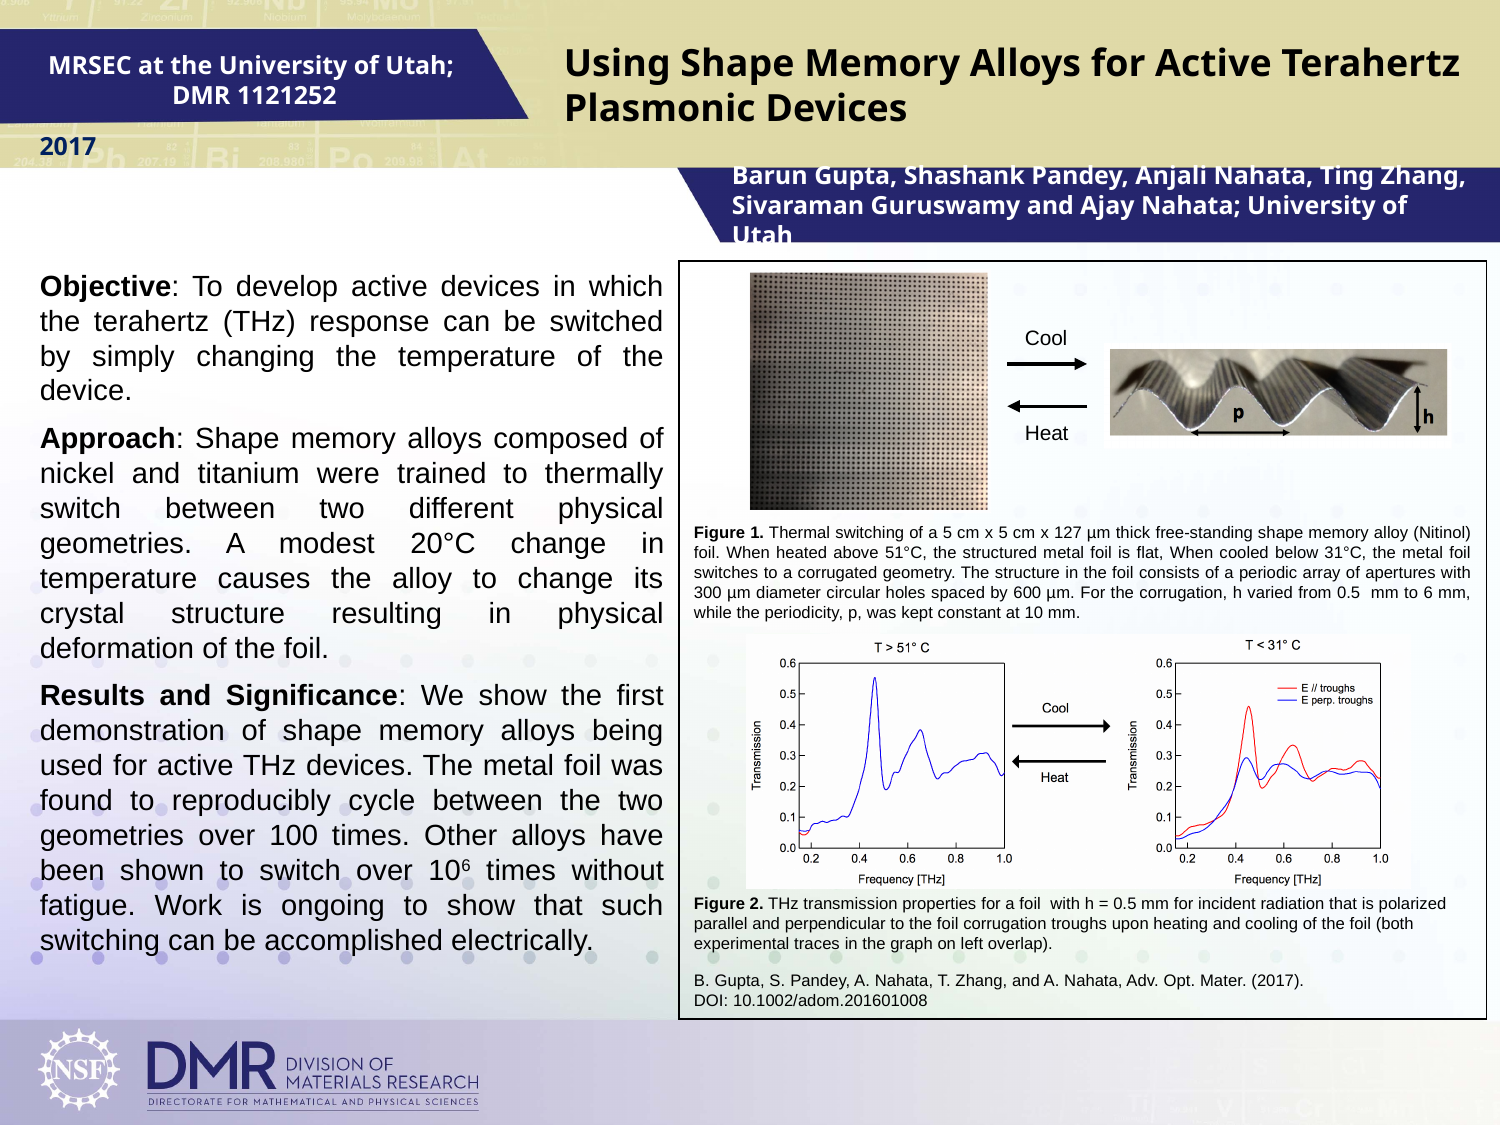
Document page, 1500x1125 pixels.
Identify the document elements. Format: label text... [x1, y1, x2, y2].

text_box Barun Gupta, Shashank Pandey, Anjali Nahata, Ting Zhang, Sivaraman Guruswamy and Ajay Nahata; University of Utah [717, 152, 1487, 257]
picture [0, 0, 1500, 1125]
text_box [679, 261, 1487, 514]
title Using Shape Memory Alloys for Active Terahertz Plasmonic Devices [548, 18, 1500, 150]
text_box Objective: To develop active devices in which the terahertz (THz) response can be switched by simply changing the temperature of the device. Approach: Shape memory alloys composed of nickel and titanium were trained to thermally switch between two different physical geometries. A modest 20°C change in temperature causes the alloy to change its crystal structure resulting in physical deformation of the foil. Results and Significance: We show the first demonstration of shape memory alloys being used for active THz devices. The metal foil was found to reproducibly cycle between the two geometries over 100 times. Other alloys have been shown to switch over 106 times without fatigue. Work is ongoing to show that such switching can be accomplished electrically. [24, 259, 680, 964]
text_box [679, 629, 1487, 1020]
text_box MRSEC at the University of Utah; DMR 1121252 [24, 42, 478, 117]
text_box B. Gupta, S. Pandey, A. Nahata, T. Zhang, and A. Nahata, Adv. Opt. Mater. (2017). DOI: 10.1002/adom.201601008 [679, 962, 1464, 1018]
text_box 2017 [24, 122, 117, 168]
text_box Figure 2. THz transmission properties for a foil with h = 0.5 mm for incident radiation that is polarized parallel and perpendicular to the foil corrugation troughs upon heating and cooling of the foil (both experimental traces in the graph on left overlap). [679, 885, 1470, 960]
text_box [746, 268, 1452, 514]
text_box Figure 1. Thermal switching of a 5 cm x 5 cm x 127 µm thick free-standing shape memory alloy (Nitinol) foil. When heated above 51°C, the structured metal foil is flat, When cooled below 31°C, the metal foil switches to a corrugated geometry. The structure in the foil consists of a periodic array of apertures with 300 µm diameter circular holes spaced by 600 µm. For the corrugation, h varied from 0.5 mm to 6 mm, while the periodicity, p, was kept constant at 10 mm. [679, 514, 1487, 629]
